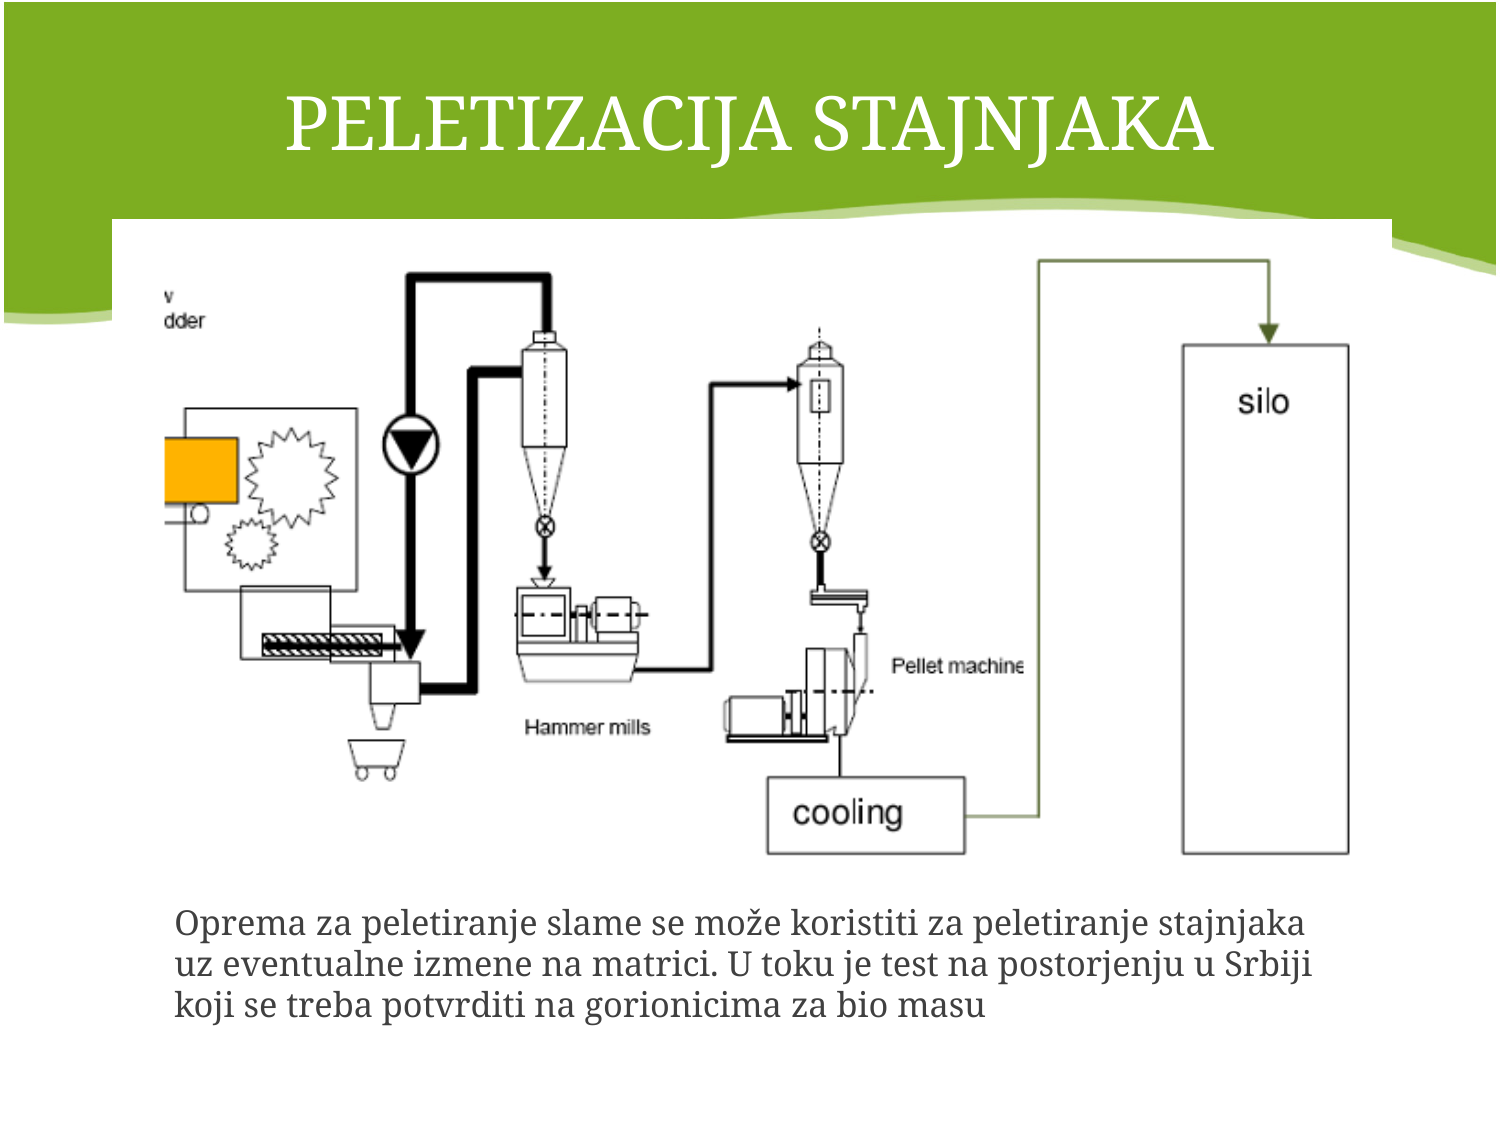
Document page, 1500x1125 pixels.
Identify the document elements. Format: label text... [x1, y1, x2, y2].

picture [0, 0, 1500, 1125]
list Oprema za peletiranje slame se može koristiti za peletiranje stajnjaka uz eventualne izmene na matrici. U toku je test na postorjenju u Srbiji koji se treba potvrditi na gorionicima za bio masu [159, 893, 1331, 1036]
title PELETIZACIJA STAJNJAKA [74, 44, 1426, 197]
